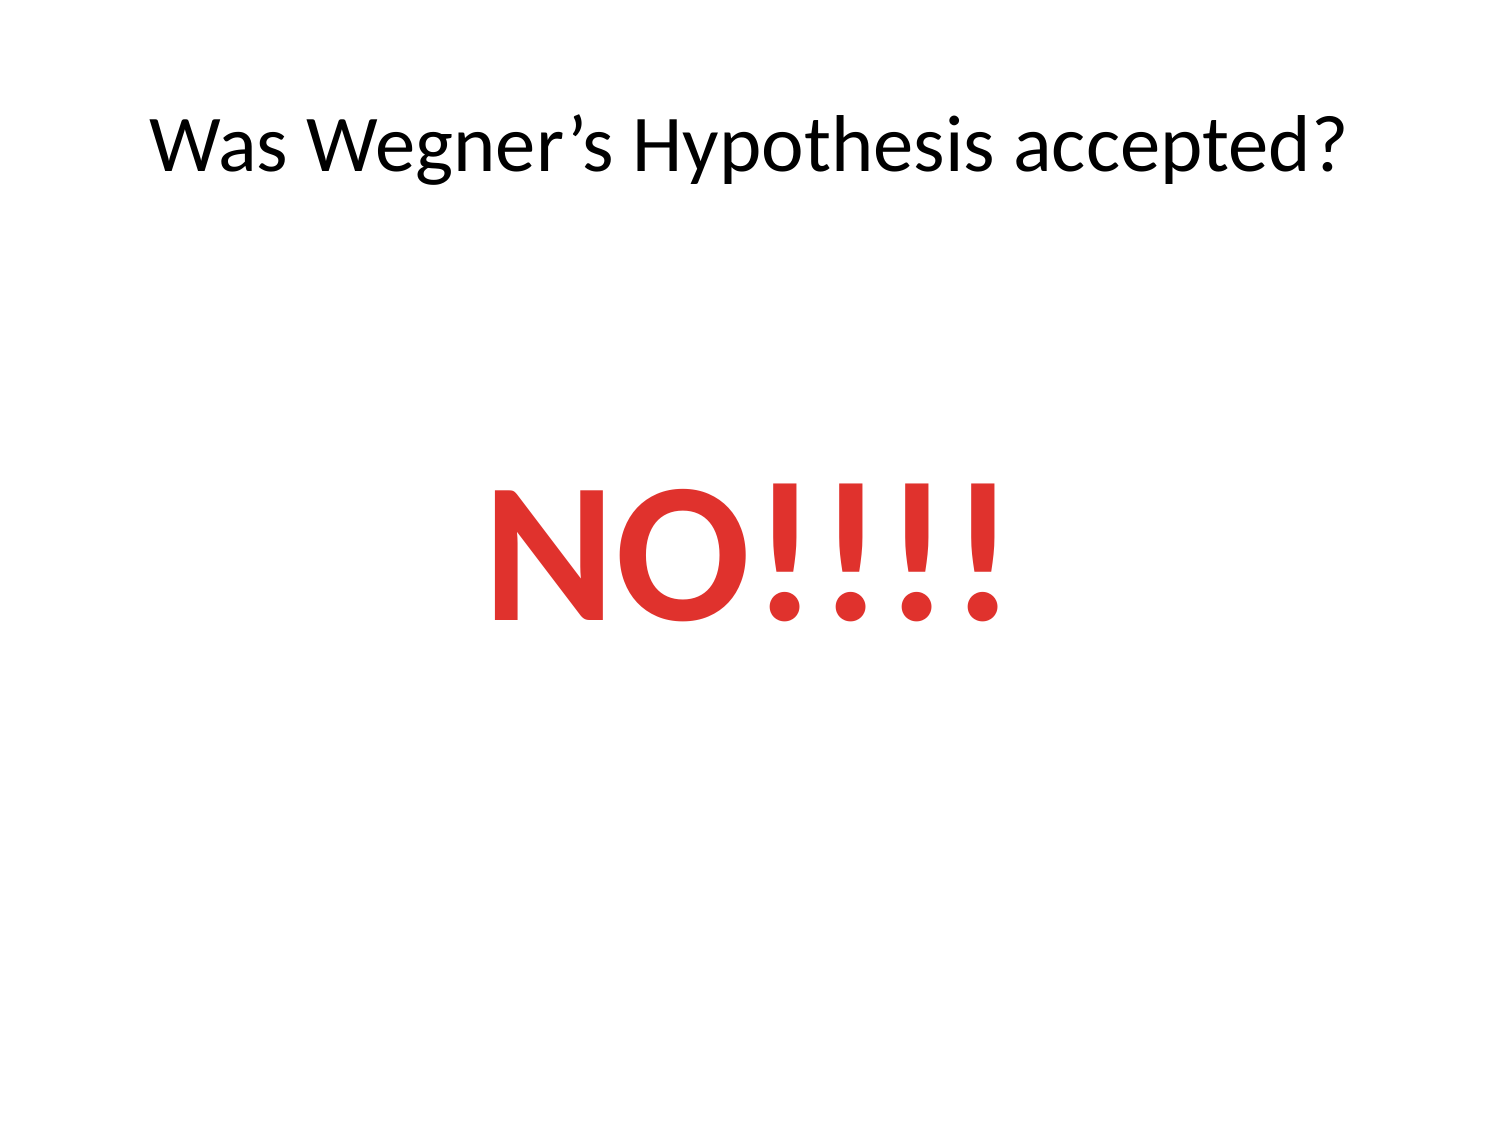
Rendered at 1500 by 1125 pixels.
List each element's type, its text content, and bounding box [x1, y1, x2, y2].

title Was Wegner’s Hypothesis accepted? [75, 45, 1425, 233]
text_box NO!!!! [468, 412, 1032, 668]
